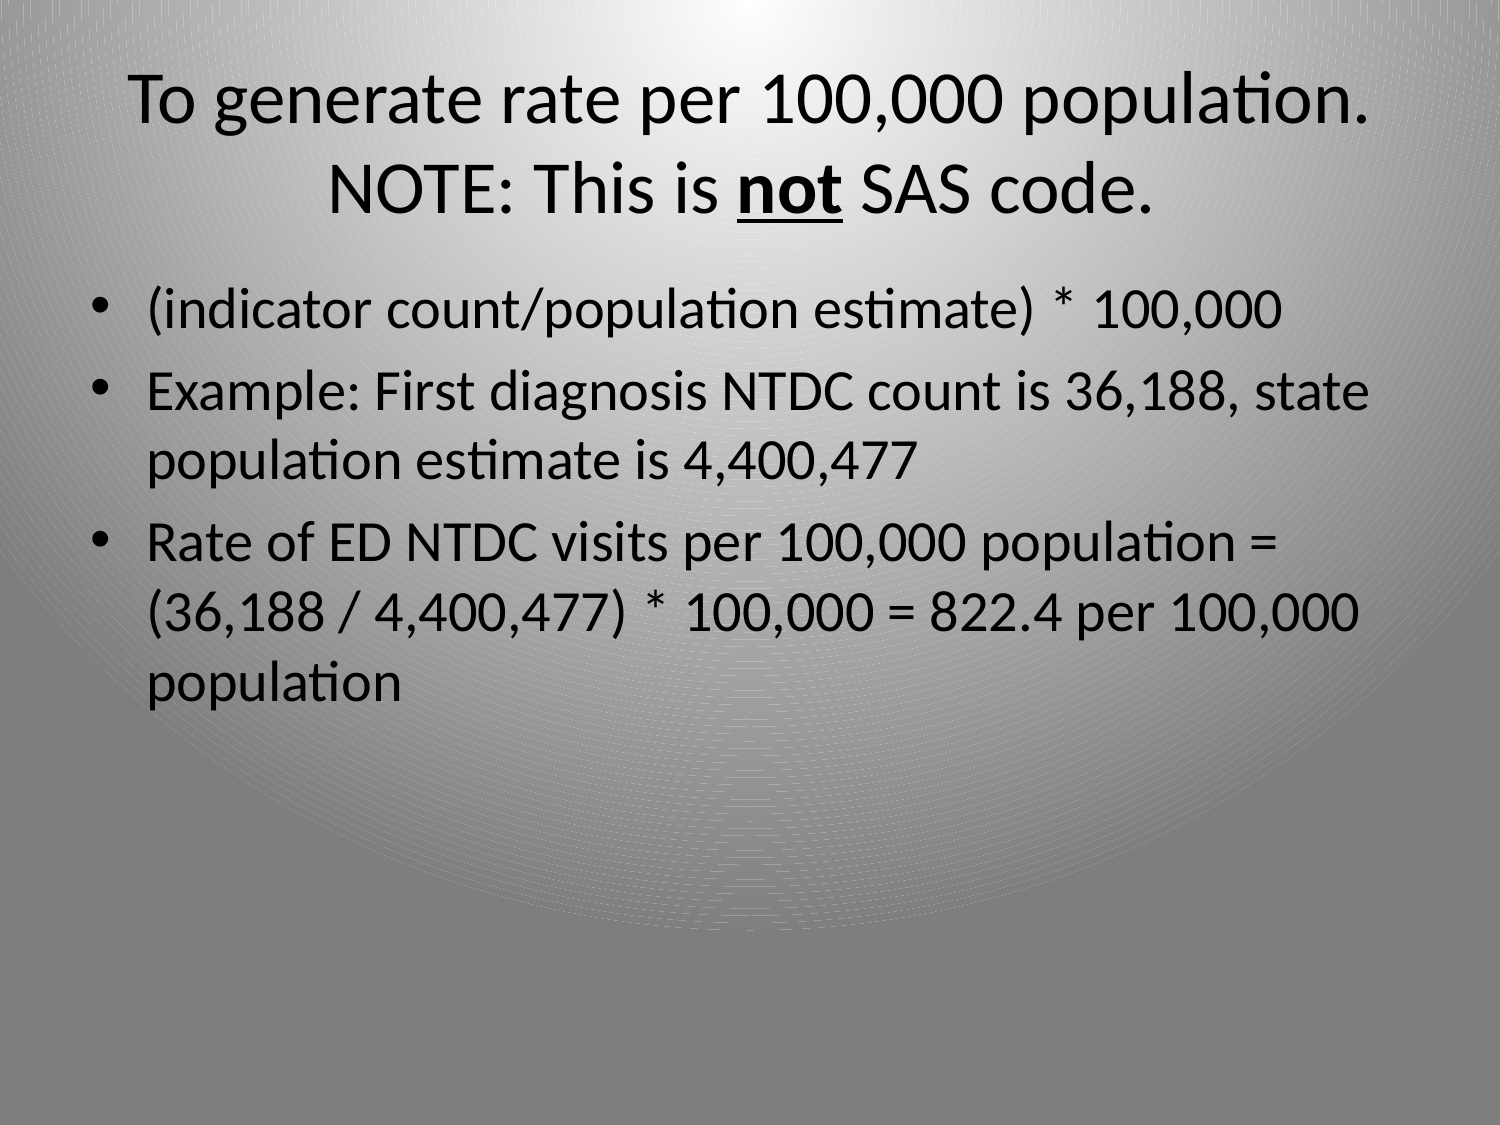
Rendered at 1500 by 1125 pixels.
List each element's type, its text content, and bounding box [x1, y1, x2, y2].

title To generate rate per 100,000 population. NOTE: This is not SAS code. [75, 45, 1425, 233]
list (indicator count/population estimate) * 100,000 Example: First diagnosis NTDC count is 36,188, state population estimate is 4,400,477 Rate of ED NTDC visits per 100,000 population = (36,188 / 4,400,477) * 100,000 = 822.4 per 100,000 population [75, 262, 1425, 1005]
